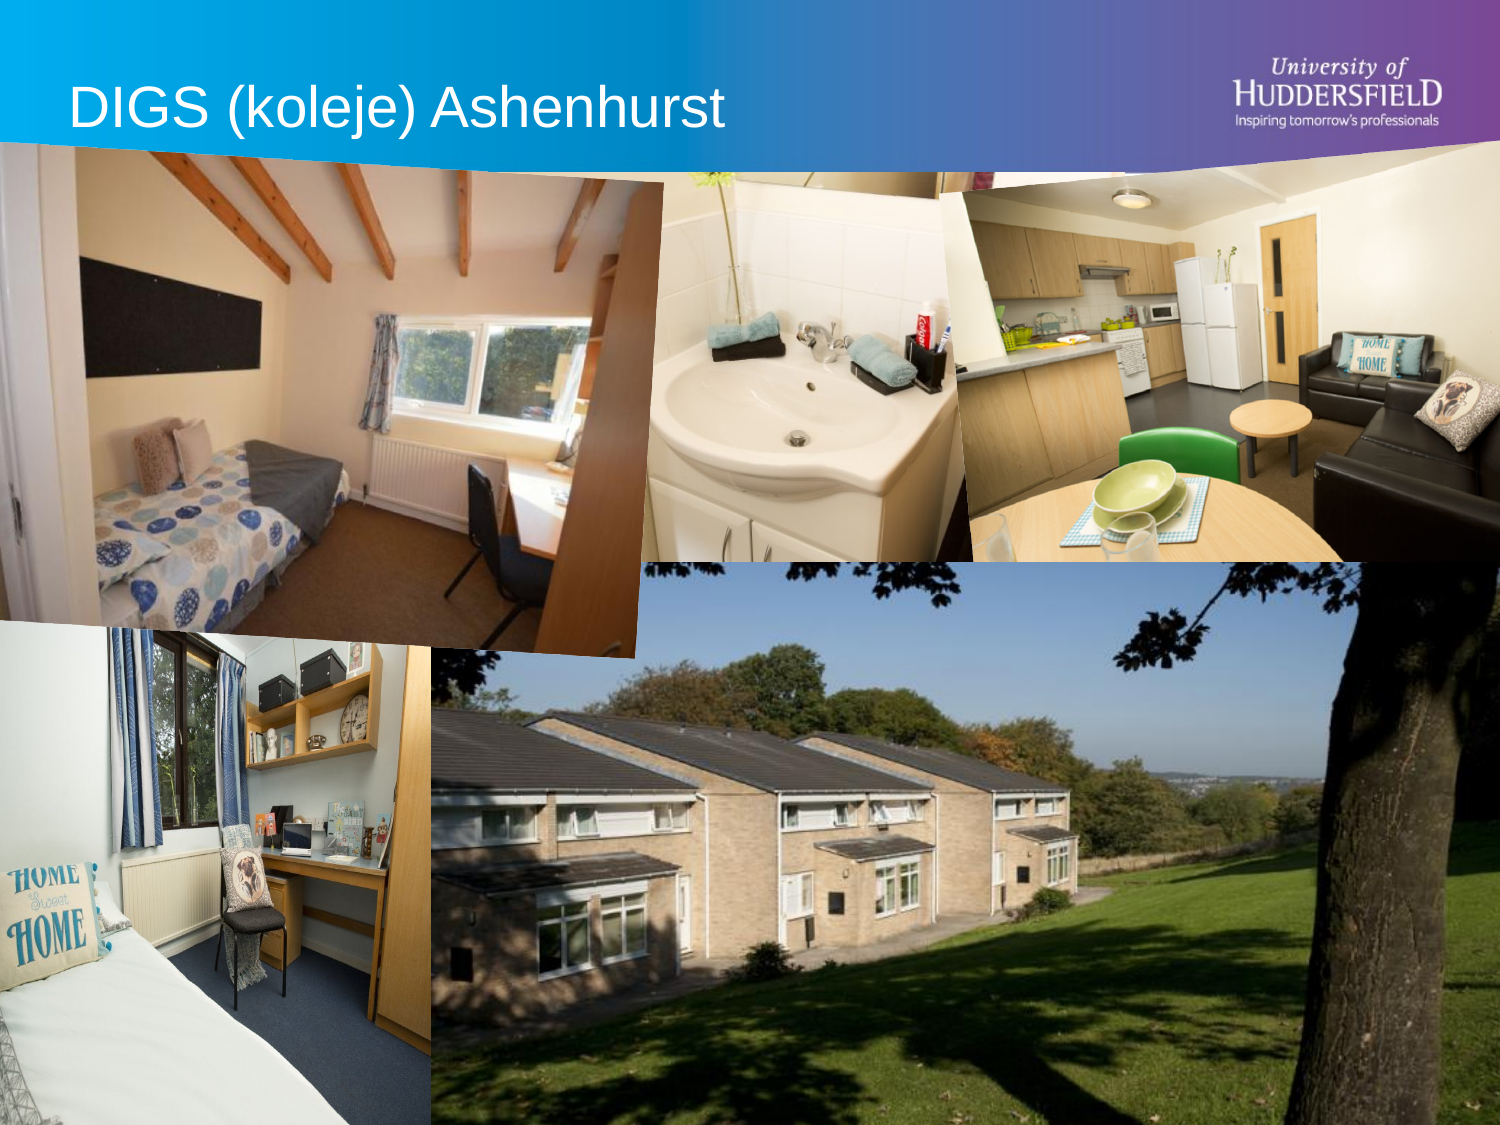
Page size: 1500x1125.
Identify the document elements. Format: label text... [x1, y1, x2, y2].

picture [0, 0, 1500, 1125]
title DIGS (koleje) Ashenhurst [53, 0, 1347, 172]
